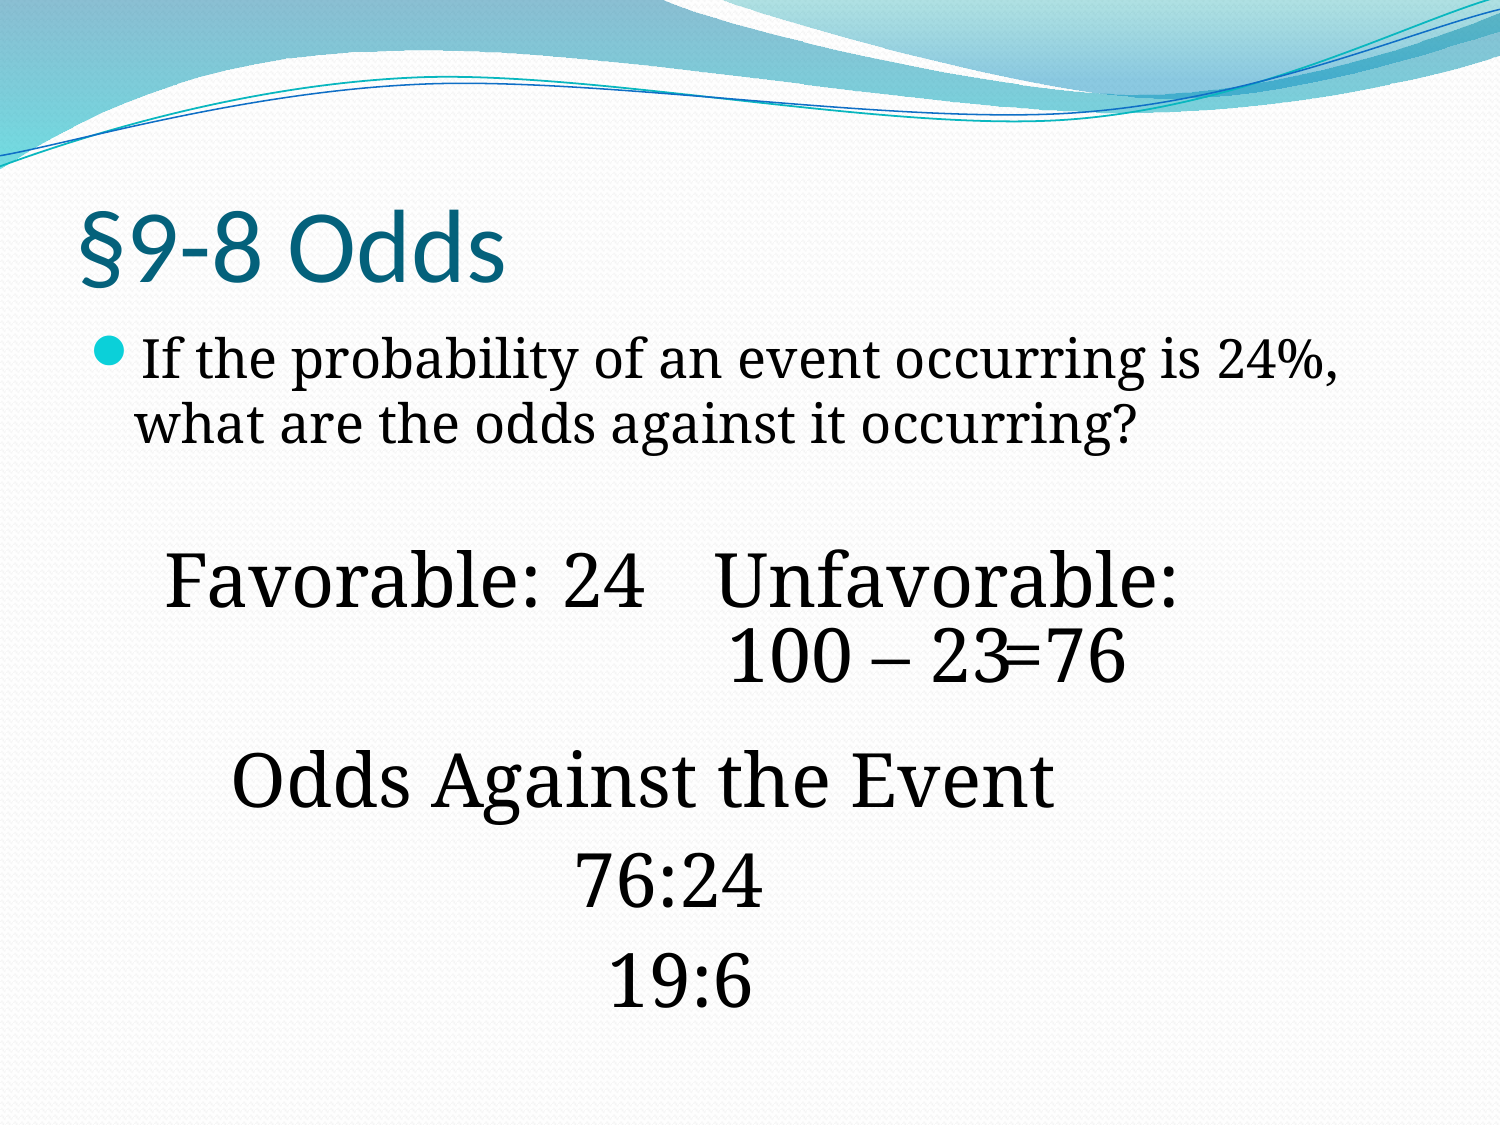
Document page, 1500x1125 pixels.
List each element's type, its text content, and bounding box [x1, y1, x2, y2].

text_box Unfavorable: [699, 524, 1225, 630]
text_box 19:6 [162, 924, 1200, 1030]
text_box =76 [987, 599, 1250, 705]
title §9-8 Odds [75, 115, 1425, 303]
text_box Favorable: 24 [149, 524, 675, 630]
text_box 76:24 [149, 824, 1188, 930]
text_box 100 – 23 [712, 599, 987, 705]
text_box Odds Against the Event [124, 724, 1163, 830]
list If the probability of an event occurring is 24%, what are the odds against it occurring? [75, 317, 1425, 500]
